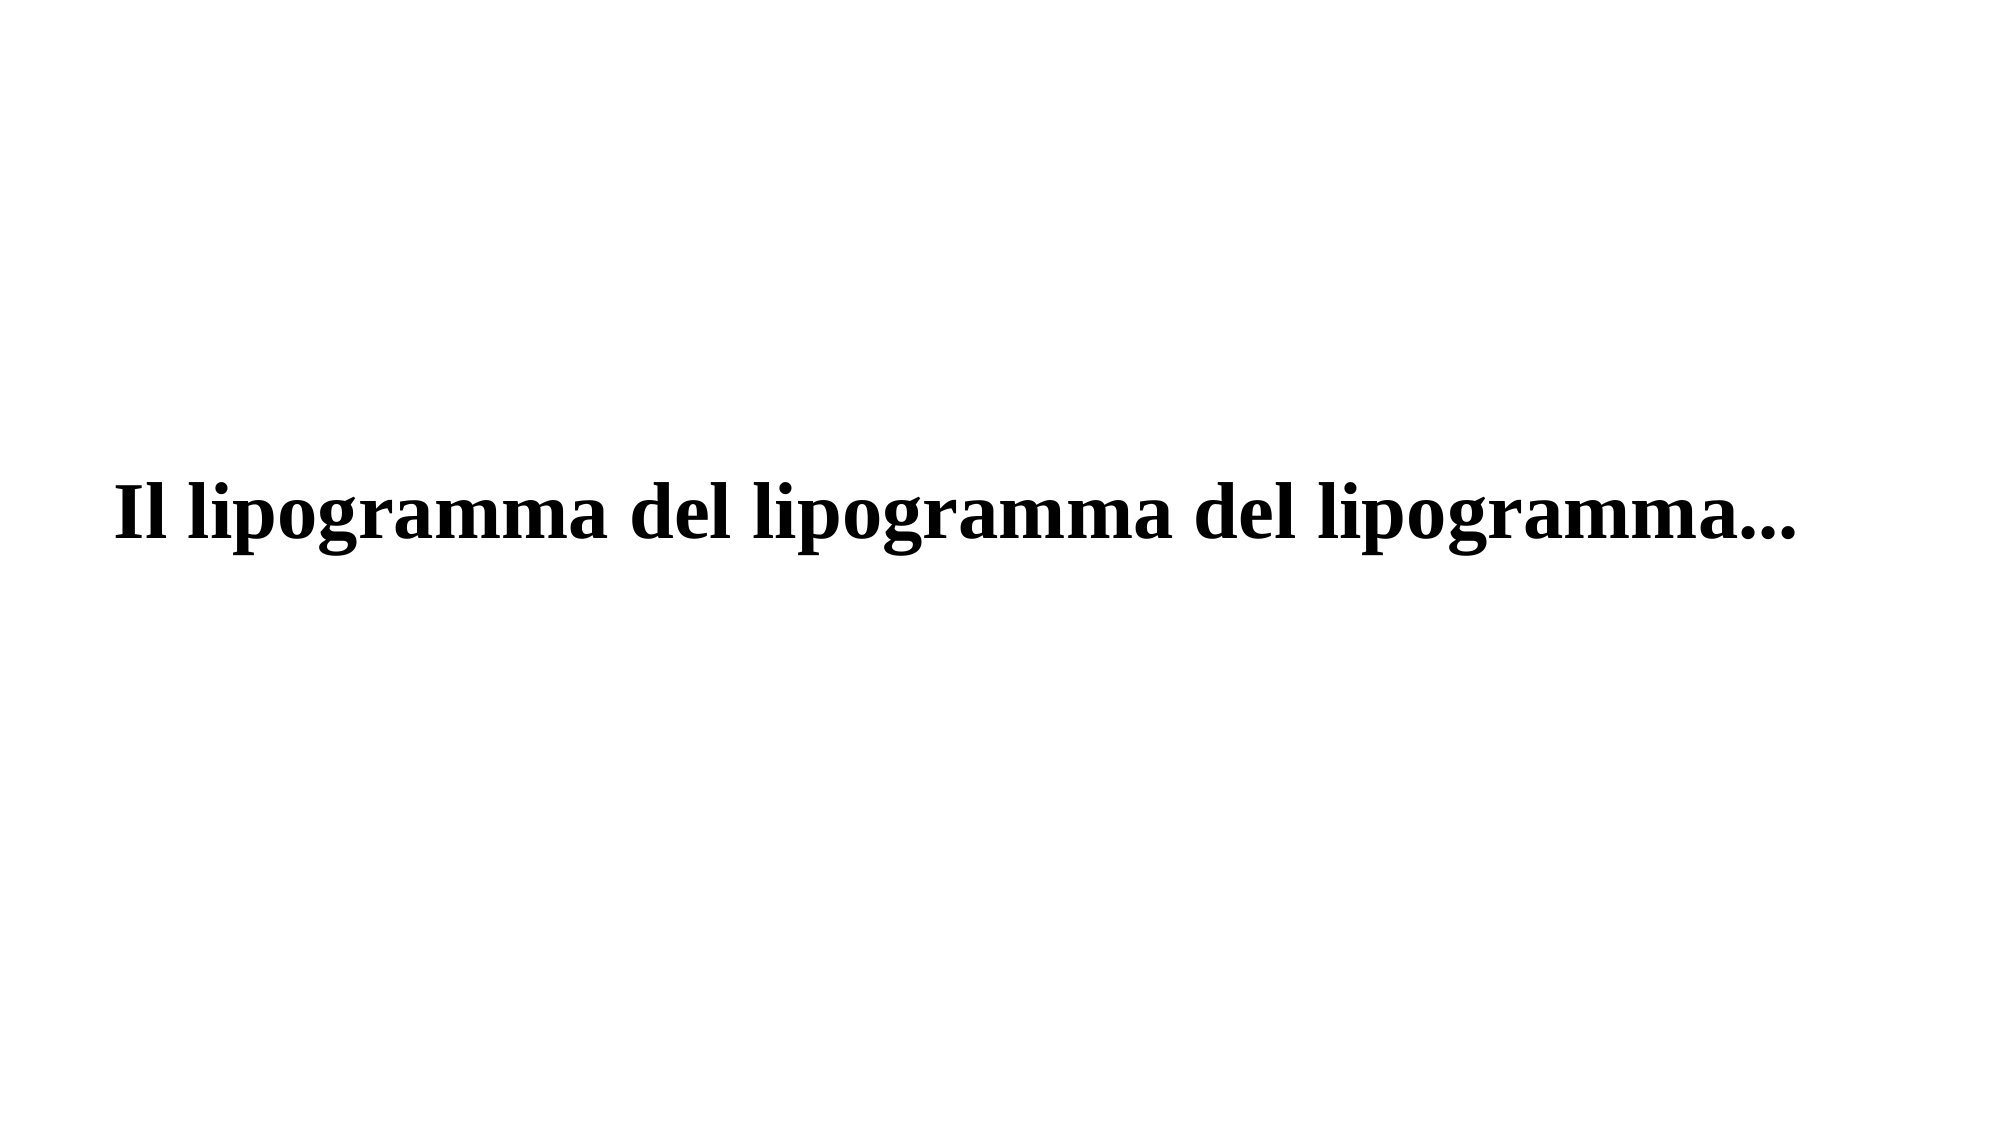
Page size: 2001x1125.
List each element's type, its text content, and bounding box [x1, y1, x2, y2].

title Il lipogramma del lipogramma del lipogramma... [98, 430, 1963, 648]
